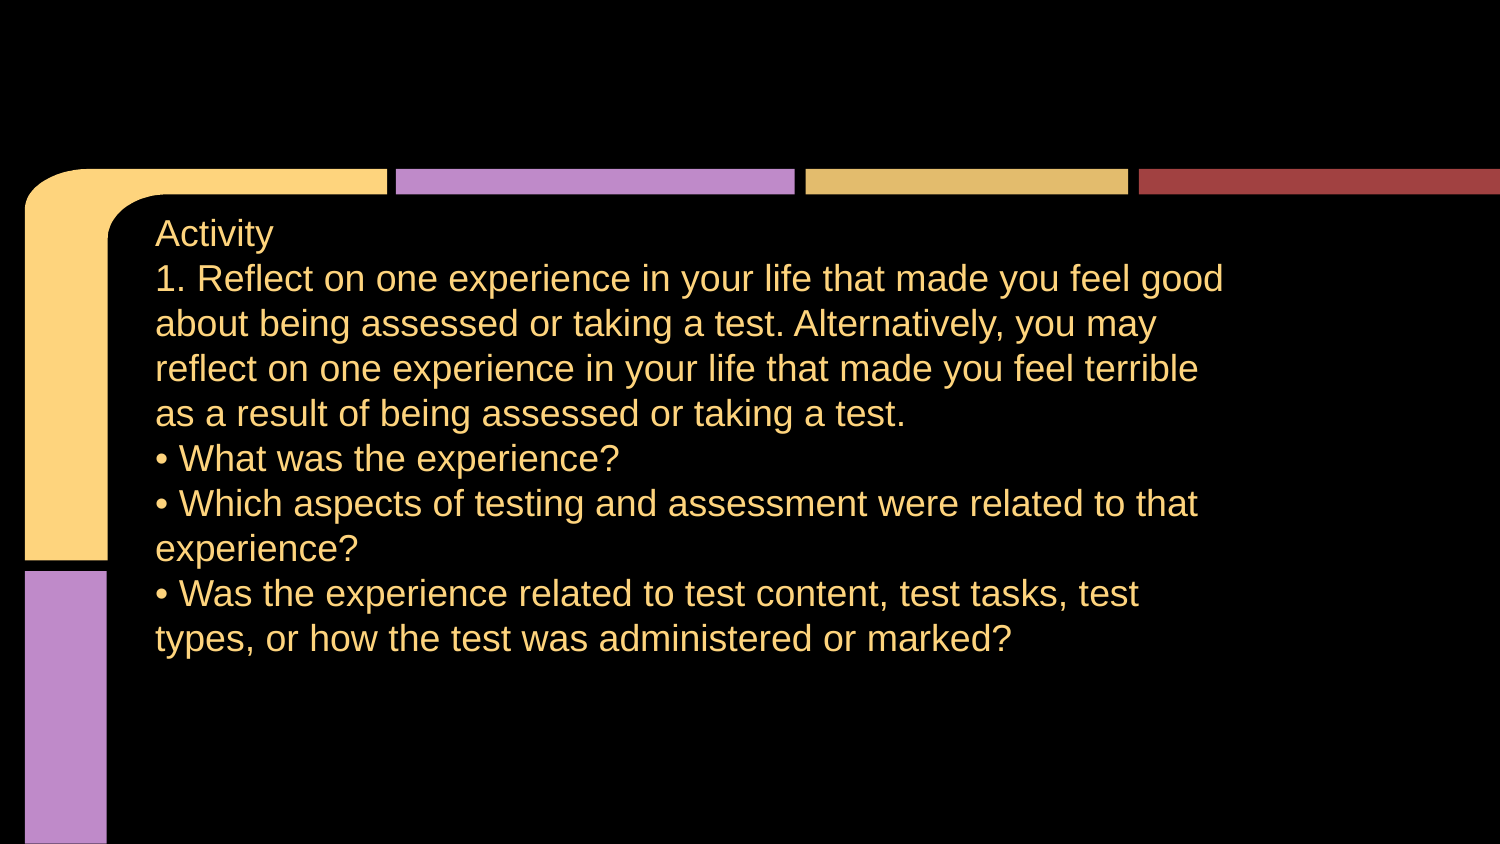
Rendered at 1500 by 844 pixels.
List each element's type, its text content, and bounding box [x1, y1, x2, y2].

list Activity 1. Reflect on one experience in your life that made you feel good about being assessed or taking a test. Alternatively, you may reflect on one experience in your life that made you feel terrible as a result of being assessed or taking a test. • What was the experience? • Which aspects of testing and assessment were related to that experience? • Was the experience related to test content, test tasks, test types, or how the test was administered or marked? [140, 194, 1425, 808]
